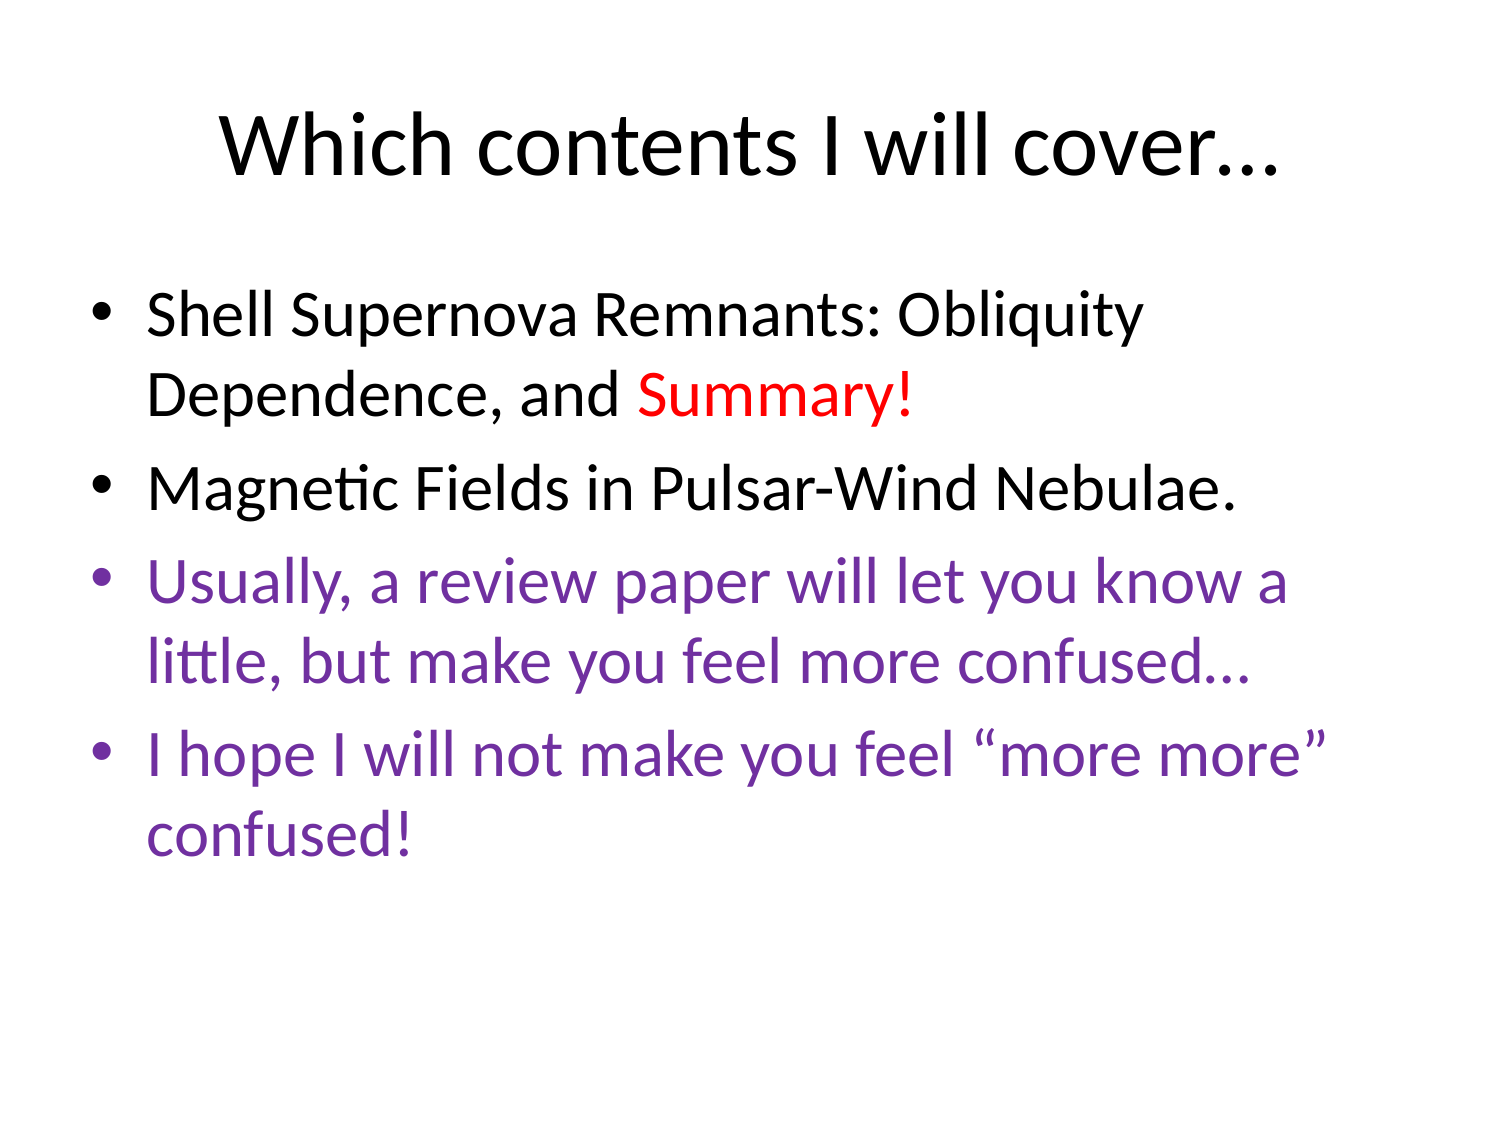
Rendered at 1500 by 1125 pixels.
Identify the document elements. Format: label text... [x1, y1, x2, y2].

title Which contents I will cover… [75, 45, 1425, 233]
list Shell Supernova Remnants: Obliquity Dependence, and Summary! Magnetic Fields in Pulsar-Wind Nebulae. Usually, a review paper will let you know a little, but make you feel more confused… I hope I will not make you feel “more more” confused! [75, 262, 1425, 1005]
